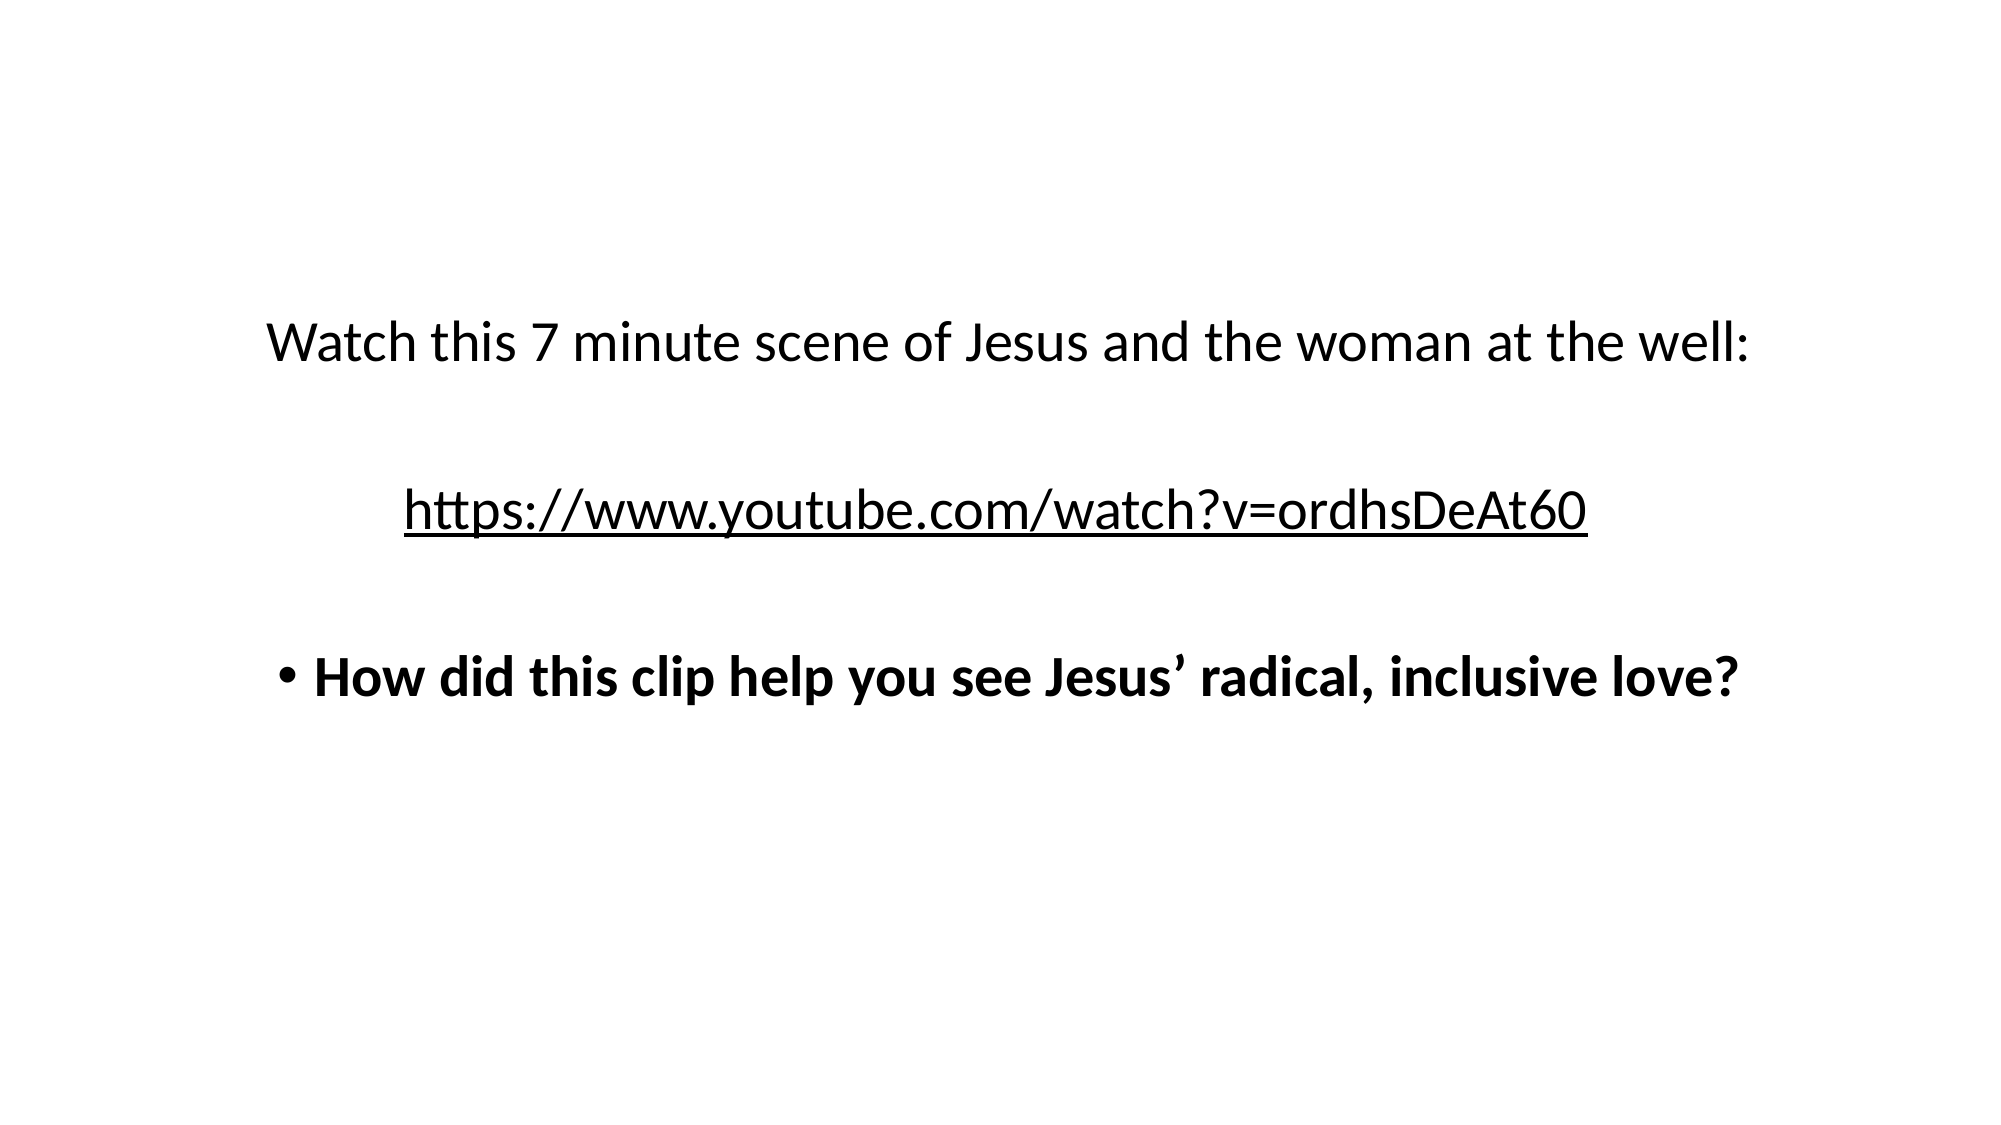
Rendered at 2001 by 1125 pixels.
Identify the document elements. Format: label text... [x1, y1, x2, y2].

list Watch this 7 minute scene of Jesus and the woman at the well: https://www.youtube.com/watch?v=ordhsDeAt60 How did this clip help you see Jesus’ radical, inclusive love? [146, 213, 1872, 927]
